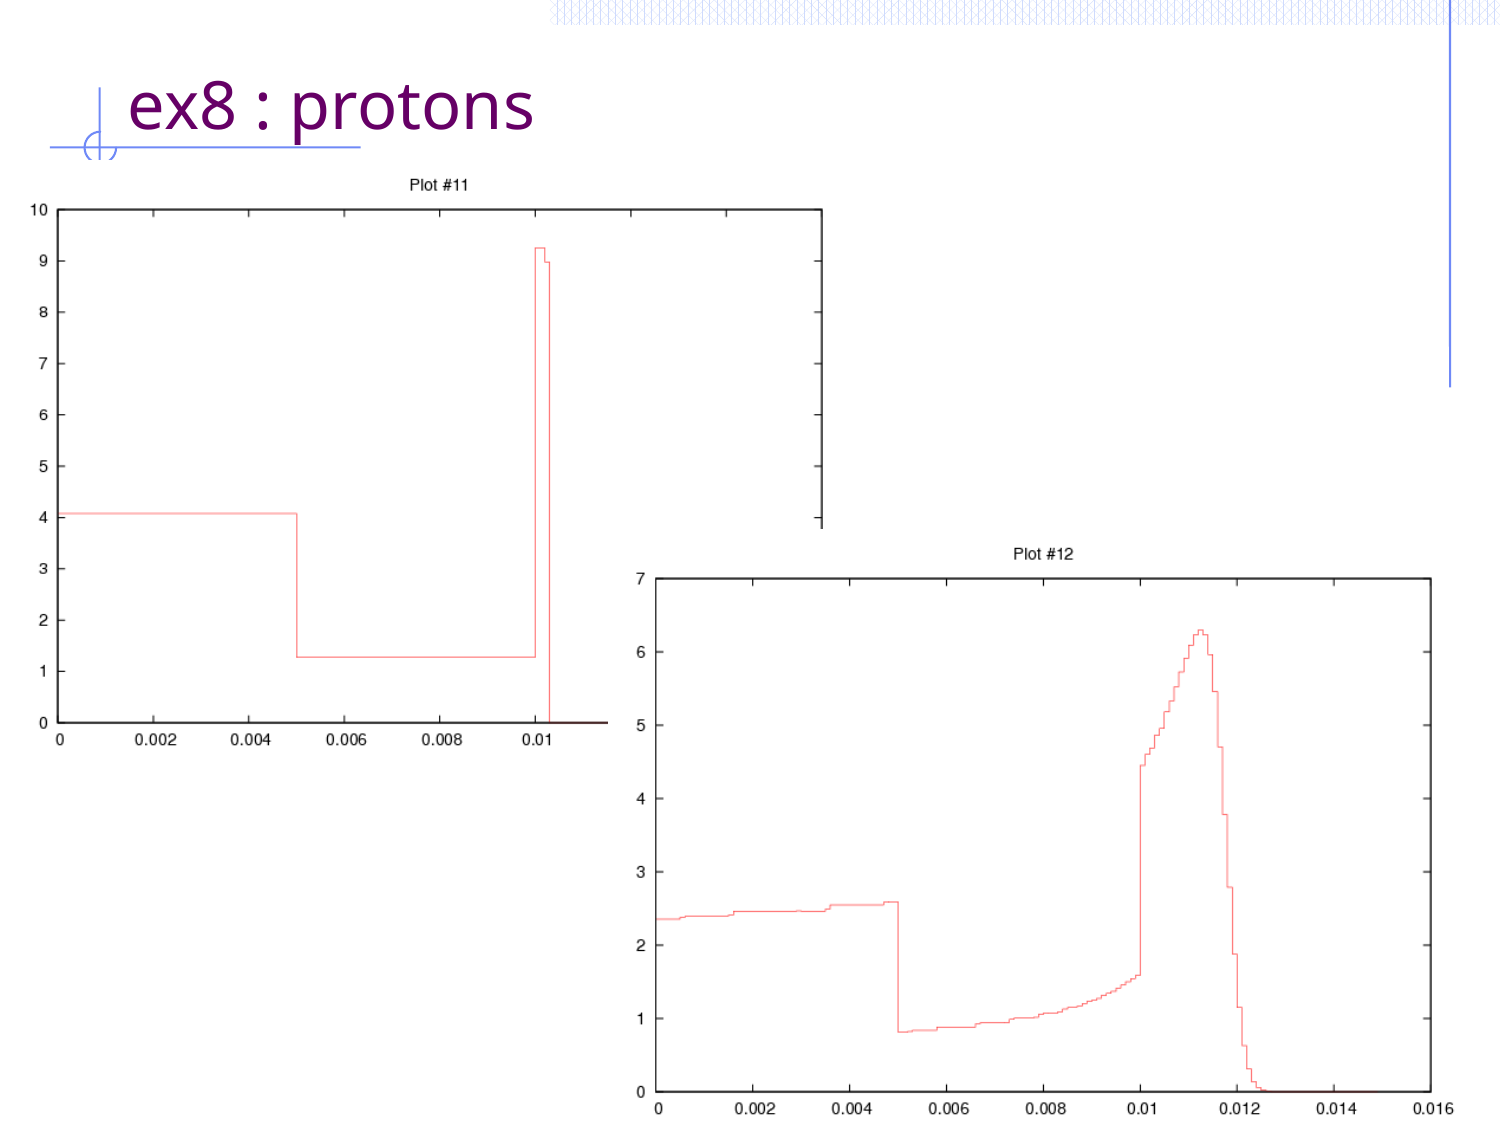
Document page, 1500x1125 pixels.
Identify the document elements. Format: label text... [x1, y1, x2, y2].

title ex8 : protons [112, 49, 1388, 151]
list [0, 160, 851, 757]
picture [608, 529, 1459, 1125]
